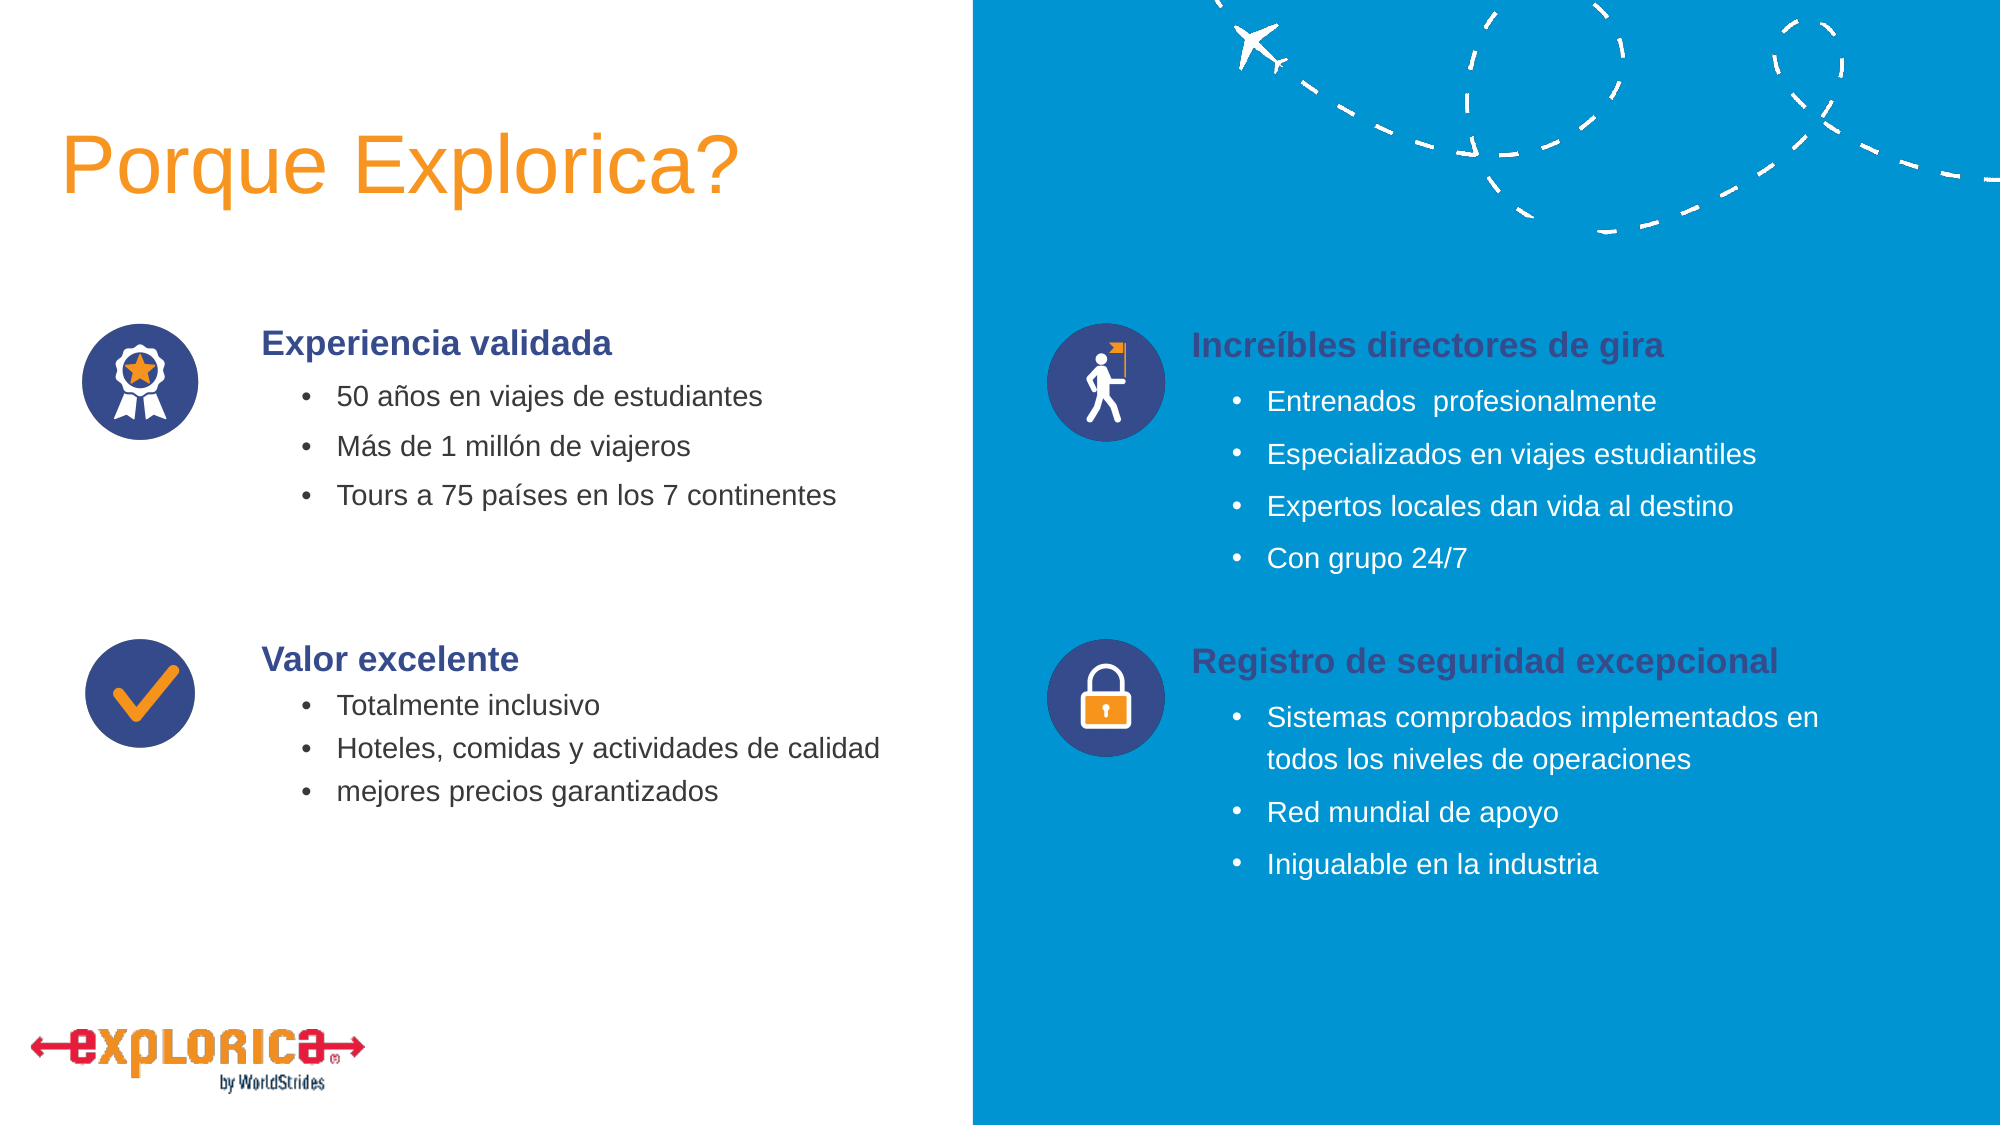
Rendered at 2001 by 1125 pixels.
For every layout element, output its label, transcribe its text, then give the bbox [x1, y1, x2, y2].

picture [1469, 51, 1476, 69]
picture [1216, 0, 1222, 7]
title Porque Explorica? [45, 59, 1000, 278]
picture [1822, 101, 1832, 117]
list Registro de seguridad excepcional Sistemas comprobados implementados en todos los niveles de operaciones Red mundial de apoyo Inigualable en la industria [1176, 635, 1898, 857]
picture [1758, 164, 1774, 175]
list Increíbles directores de gira Entrenados profesionalmente Especializados en viajes estudiantiles Expertos locales dan vida al destino Con grupo 24/7 [1176, 319, 1898, 564]
picture [1559, 857, 1565, 873]
picture [1470, 861, 1477, 873]
picture [1048, 325, 1164, 440]
picture [1773, 55, 1780, 73]
picture [1783, 20, 1798, 32]
picture [1502, 859, 1508, 873]
picture [1721, 187, 1737, 196]
picture [1488, 177, 1500, 192]
picture [1589, 861, 1596, 873]
picture [1048, 640, 1164, 756]
picture [1542, 141, 1559, 149]
picture [1338, 105, 1354, 115]
picture [1457, 138, 1478, 156]
picture [1821, 23, 1835, 35]
picture [1324, 859, 1328, 873]
picture [77, 319, 201, 443]
picture [1792, 94, 1805, 107]
picture [1941, 172, 1960, 178]
picture [1416, 141, 1433, 148]
picture [1640, 221, 1658, 228]
picture [1302, 81, 1318, 93]
picture [1418, 862, 1430, 873]
picture [1440, 859, 1446, 873]
picture [1512, 862, 1516, 873]
picture [1900, 160, 1918, 168]
picture [1235, 25, 1287, 73]
list Valor excelente Totalmente inclusivo Hoteles, comidas y actividades de calidad mejores precios garantizados [246, 635, 968, 857]
picture [1839, 59, 1844, 77]
picture [1394, 860, 1406, 872]
picture [1500, 153, 1518, 157]
picture [1376, 125, 1392, 134]
picture [1517, 208, 1532, 217]
picture [1610, 82, 1621, 98]
picture [1618, 39, 1624, 57]
picture [1580, 117, 1595, 129]
picture [1337, 861, 1344, 873]
picture [1359, 862, 1366, 873]
picture [1861, 144, 1878, 154]
picture [1793, 136, 1806, 149]
picture [1594, 4, 1608, 17]
list Experiencia validada 50 años en viajes de estudiantes Más de 1 millón de viajeros Tours a 75 países en los 7 continentes [246, 319, 968, 532]
picture [82, 636, 196, 749]
picture [1682, 205, 1699, 215]
picture [1824, 122, 1840, 133]
picture [30, 1029, 365, 1094]
picture [1485, 13, 1496, 29]
picture [1598, 230, 1616, 234]
